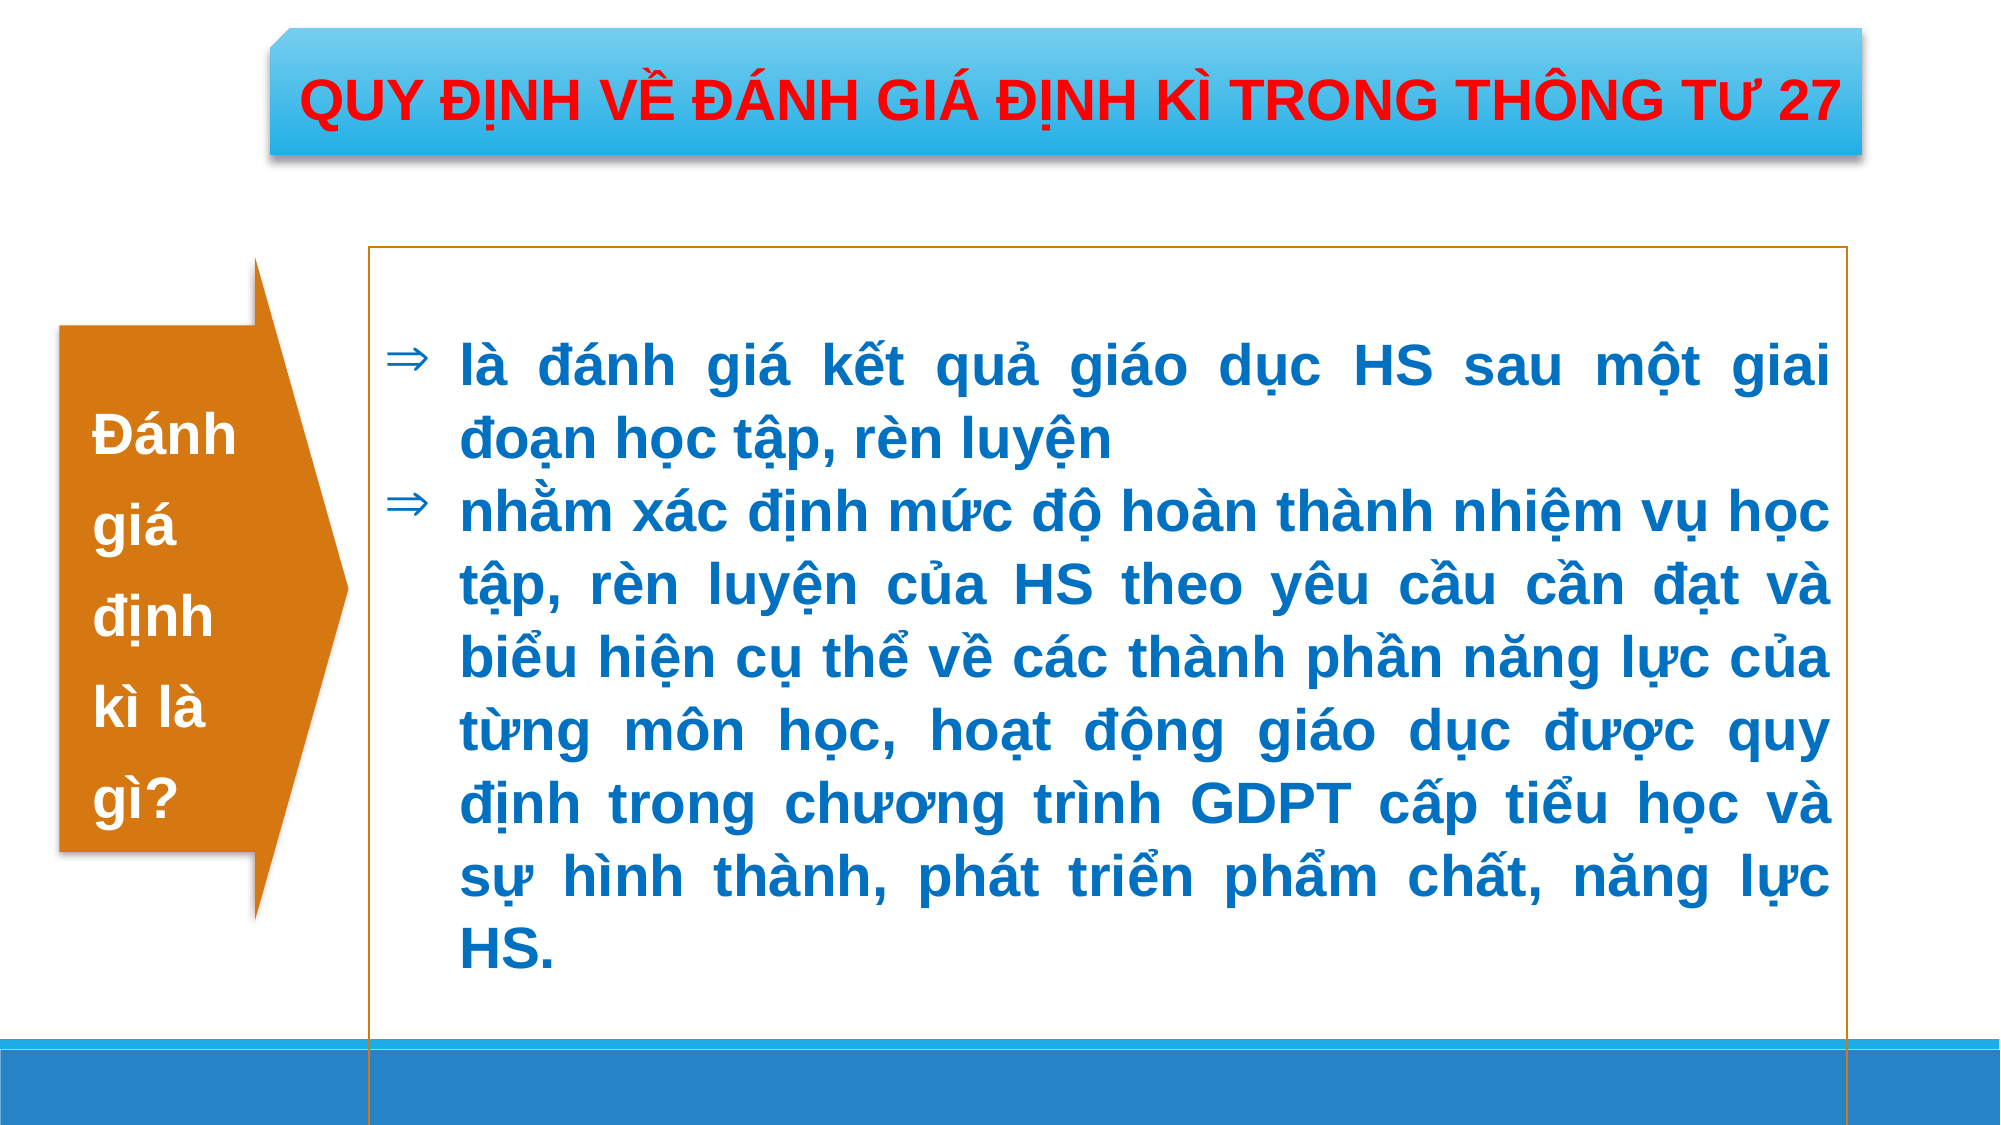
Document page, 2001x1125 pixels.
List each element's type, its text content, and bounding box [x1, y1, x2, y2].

text_box [290, 381, 349, 797]
text_box [59, 256, 286, 921]
text_box là đánh giá kết quả giáo dục HS sau một giai đoạn học tập, rèn luyện nhằm xác định mức độ hoàn thành nhiệm vụ học tập, rèn luyện của HS theo yêu cầu cần đạt và biểu hiện cụ thể về các thành phần năng lực của từng môn học, hoạt động giáo dục được quy định trong chương trình GDPT cấp tiểu học và sự hình thành, phát triển phẩm chất, năng lực HS. [369, 246, 1847, 1125]
text_box Đánh giá định kì là gì? [77, 367, 290, 838]
text_box QUY ĐỊNH VỀ ĐÁNH GIÁ ĐỊNH KÌ TRONG THÔNG TƯ 27 [269, 27, 1863, 156]
